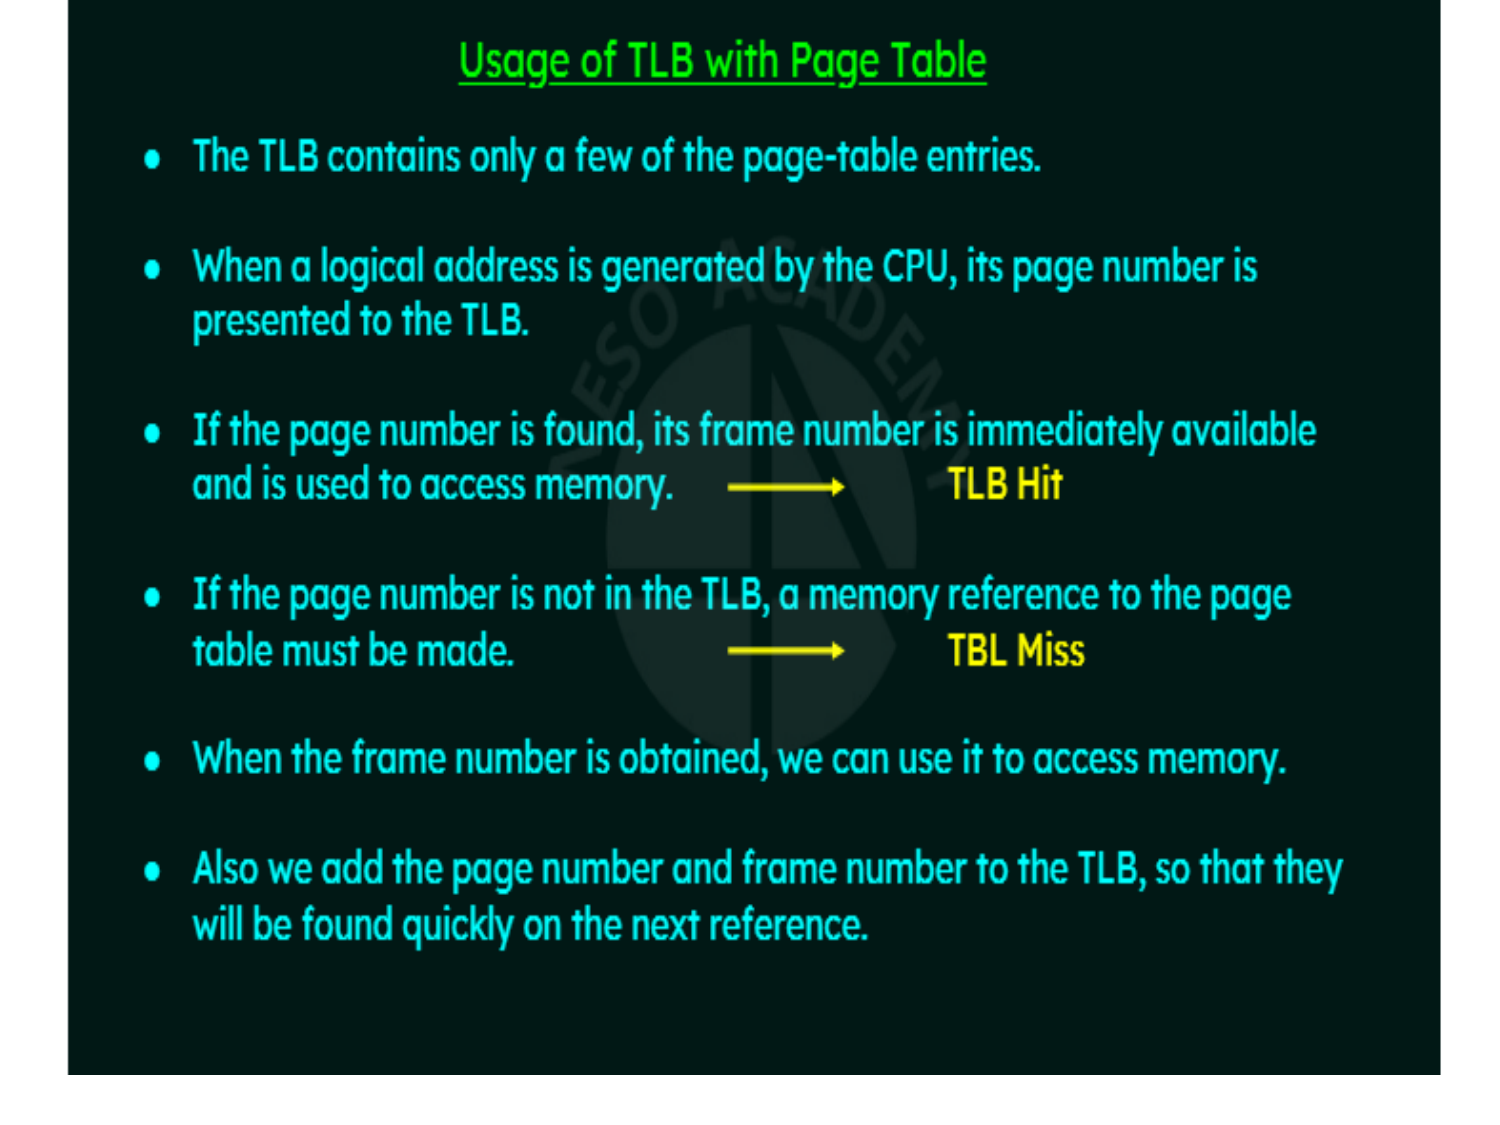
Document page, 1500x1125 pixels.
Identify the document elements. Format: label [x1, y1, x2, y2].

picture [62, 0, 1451, 1076]
